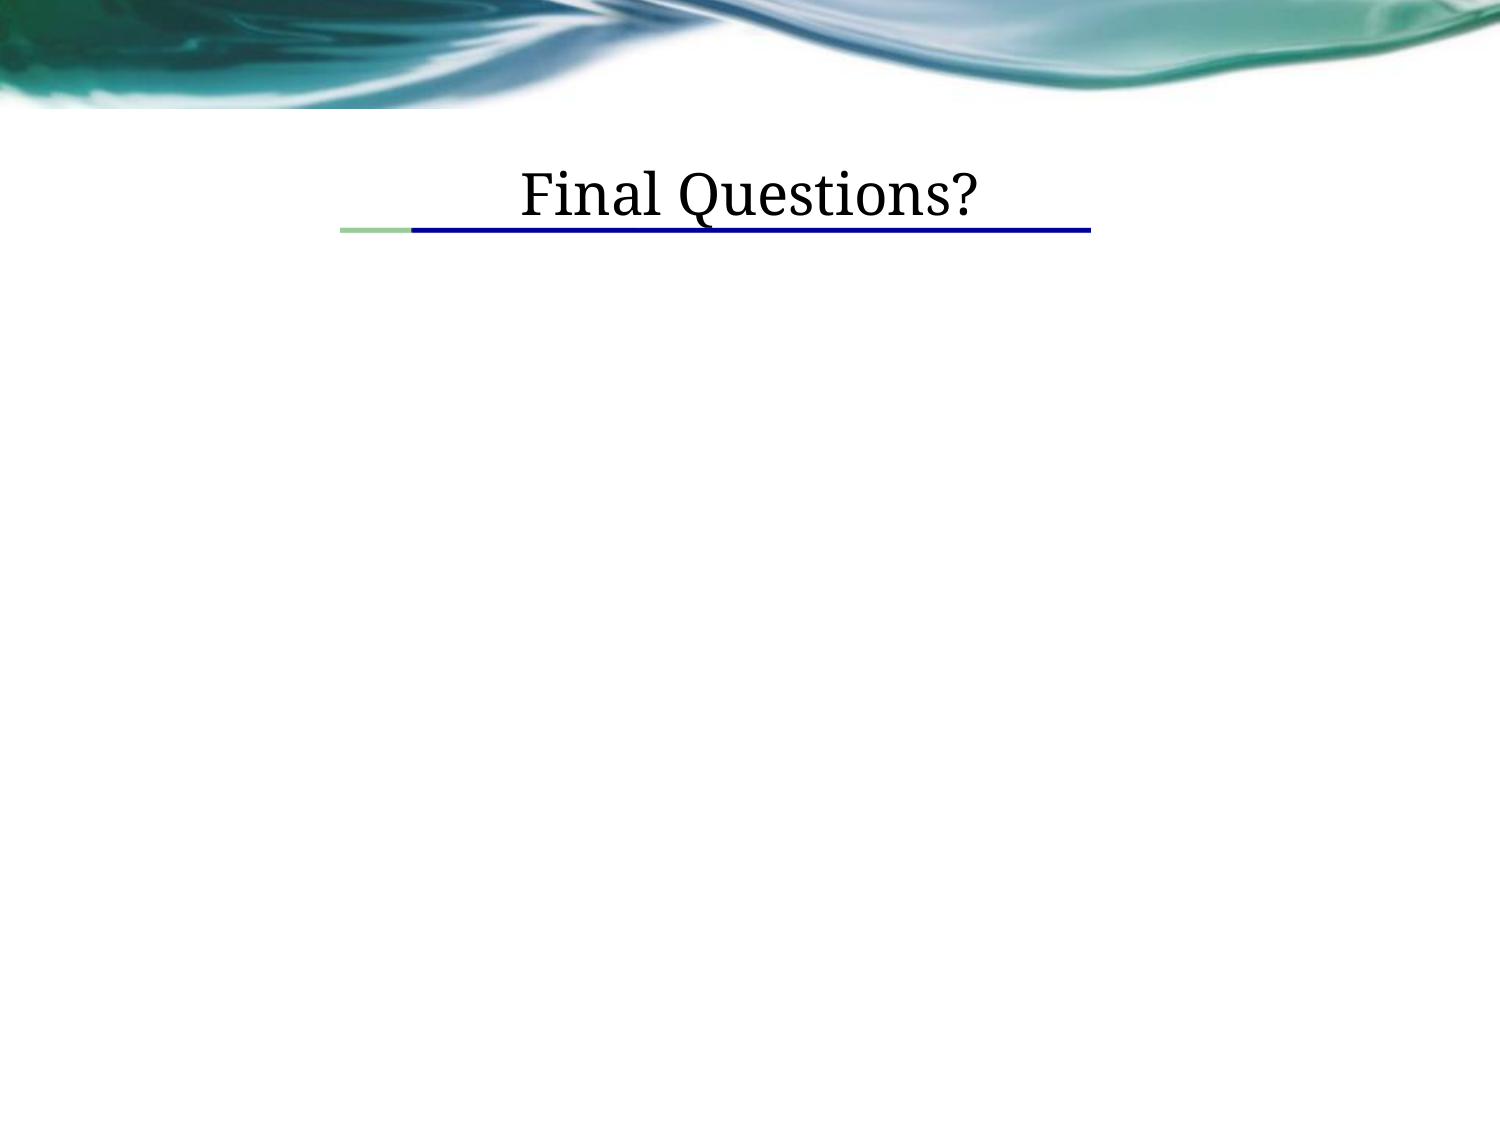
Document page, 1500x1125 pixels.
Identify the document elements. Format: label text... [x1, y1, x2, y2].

title Final Questions? [74, 149, 1426, 295]
picture [340, 224, 1092, 238]
picture [0, 0, 1500, 109]
